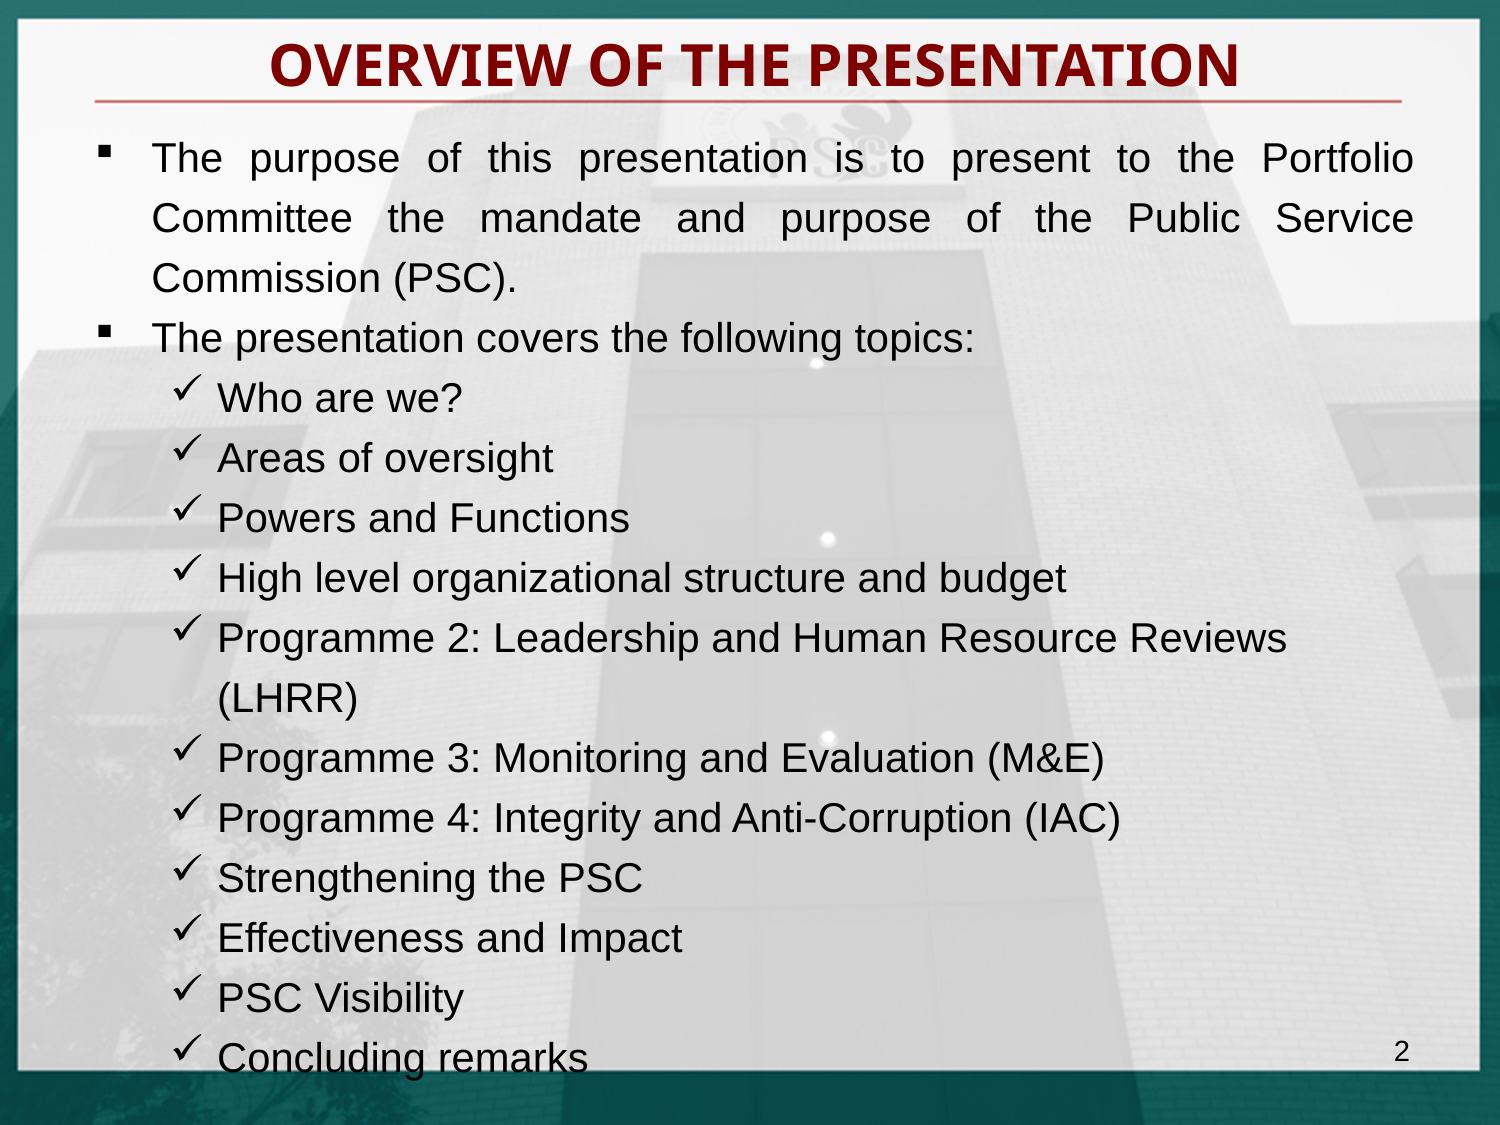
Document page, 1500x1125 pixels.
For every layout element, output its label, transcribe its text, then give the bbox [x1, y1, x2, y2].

slide_number 2 [1074, 1024, 1426, 1103]
picture [0, 0, 1500, 1125]
list The purpose of this presentation is to present to the Portfolio Committee the mandate and purpose of the Public Service Commission (PSC). The presentation covers the following topics: Who are we? Areas of oversight Powers and Functions High level organizational structure and budget Programme 2: Leadership and Human Resource Reviews (LHRR) Programme 3: Monitoring and Evaluation (M&E) Programme 4: Integrity and Anti-Corruption (IAC) Strengthening the PSC Effectiveness and Impact PSC Visibility Concluding remarks [80, 113, 1431, 930]
title OVERVIEW OF THE PRESENTATION [80, 19, 1431, 107]
